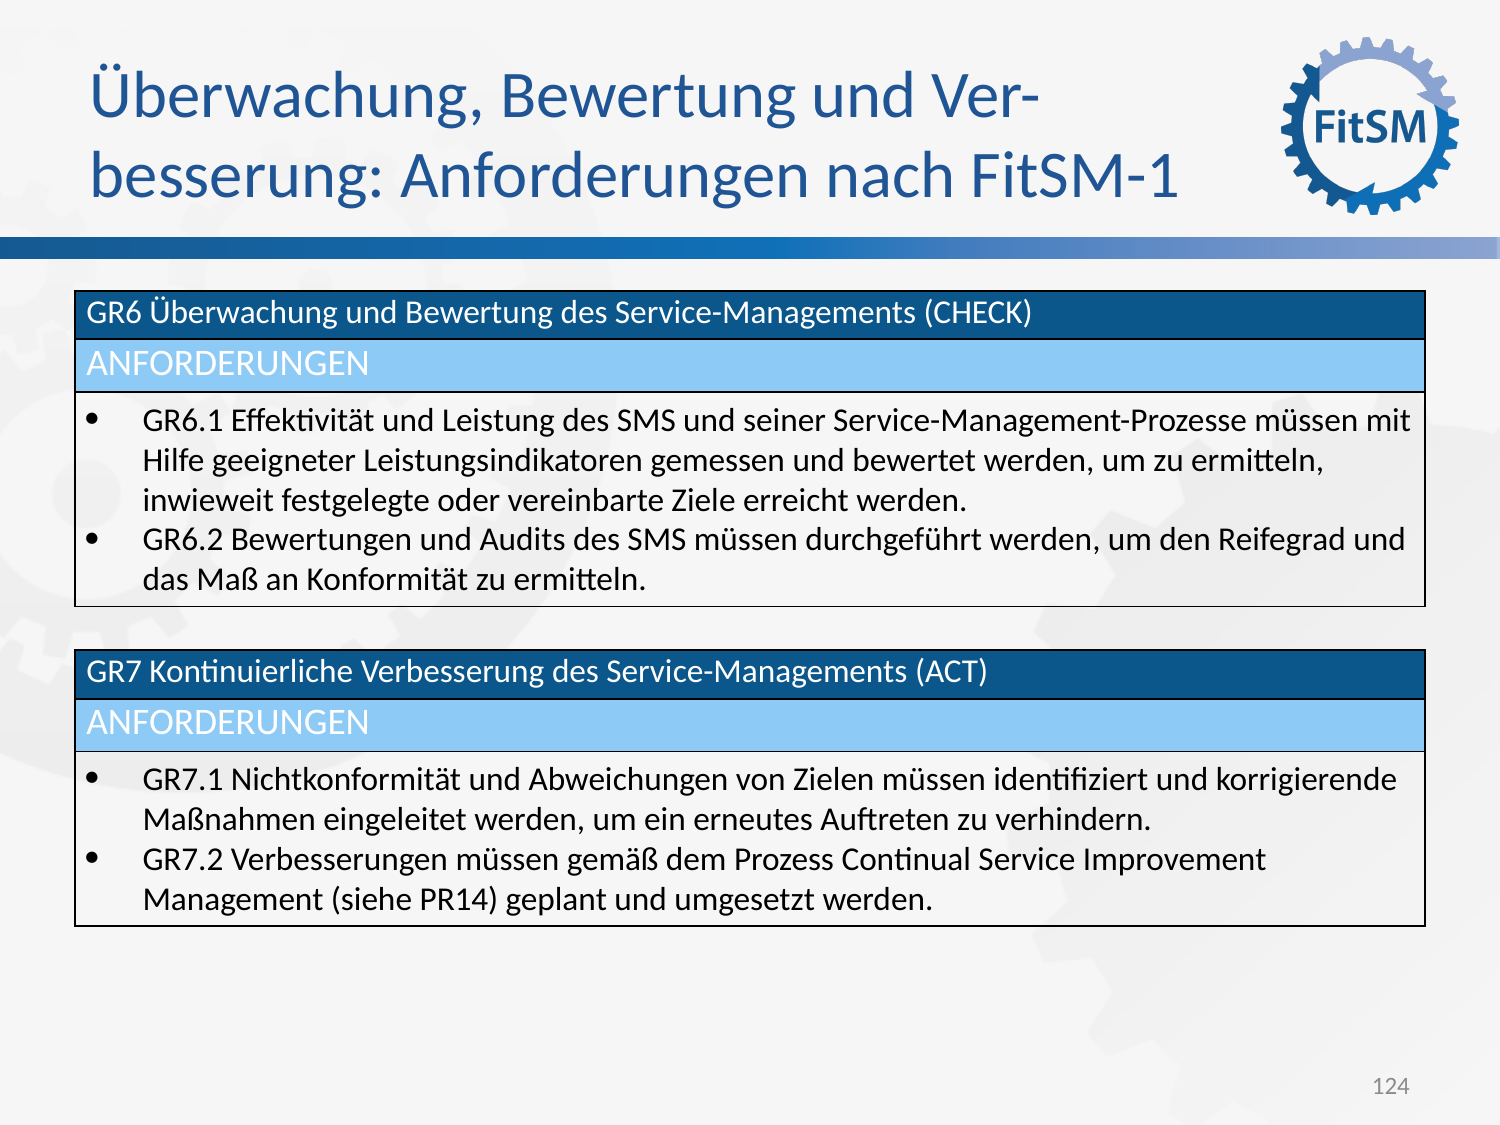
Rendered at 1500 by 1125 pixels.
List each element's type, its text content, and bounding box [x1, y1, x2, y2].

text_box Überwachung, Bewertung und Ver-besserung: Anforderungen nach FitSM-1 [74, 45, 1282, 217]
text_box 124 [1074, 1054, 1425, 1115]
table_header GR6 Überwachung und Bewertung des Service-Managements (CHECK) [76, 292, 1424, 338]
table_cell Anforderungen [76, 340, 1424, 391]
table_cell GR6.1 Effektivität und Leistung des SMS und seiner Service-Management-Prozesse müssen mit Hilfe geeigneter Leistungsindikatoren gemessen und bewertet werden, um zu ermitteln, inwieweit festgelegte oder vereinbarte Ziele erreicht werden. GR6.2 Bewertungen und Audits des SMS müssen durchgeführt werden, um den Reifegrad und das Maß an Konformität zu ermitteln. [76, 393, 1424, 606]
table_header GR7 Kontinuierliche Verbesserung des Service-Managements (ACT) [76, 651, 1424, 698]
table_cell GR7.1 Nichtkonformität und Abweichungen von Zielen müssen identifiziert und korrigierende Maßnahmen eingeleitet werden, um ein erneutes Auftreten zu verhindern. GR7.2 Verbesserungen müssen gemäß dem Prozess Continual Service Improvement Management (siehe PR14) geplant und umgesetzt werden. [76, 752, 1424, 925]
picture [0, 0, 1500, 1125]
table_cell Anforderungen [76, 700, 1424, 751]
